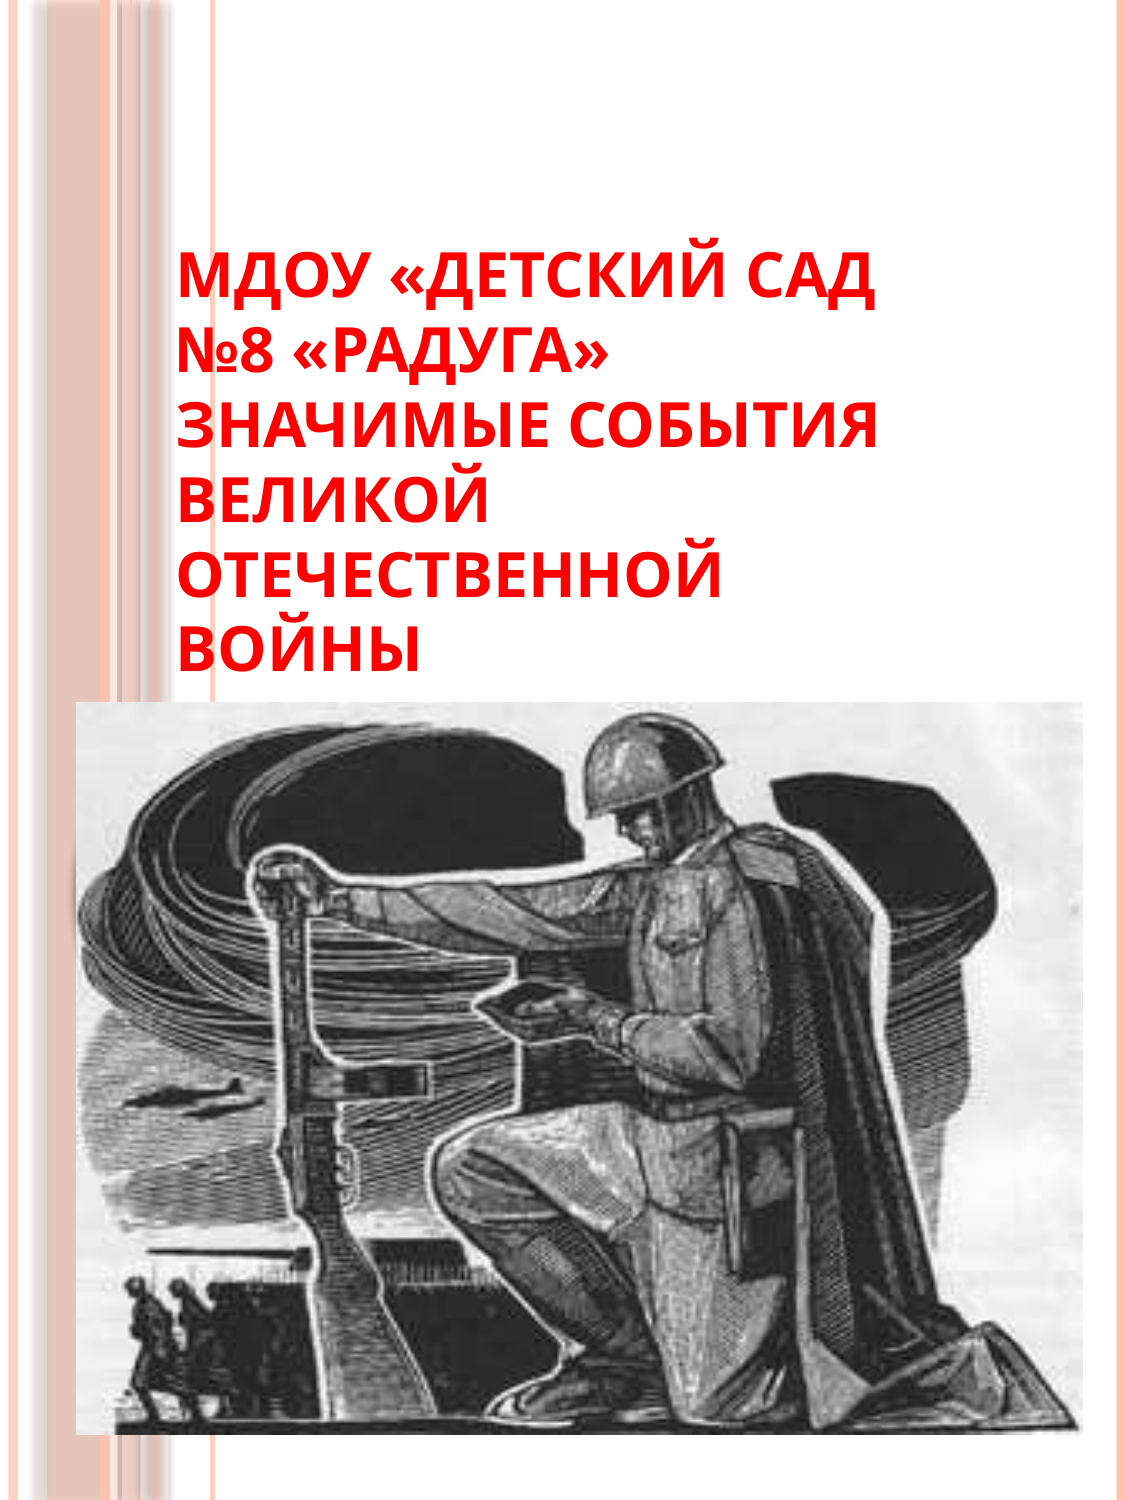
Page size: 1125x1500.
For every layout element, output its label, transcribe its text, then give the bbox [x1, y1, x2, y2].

title МДОУ «Детский сад №8 «Радуга» Значимые события великой отечественной войны [160, 147, 1003, 692]
picture [76, 702, 1083, 1436]
